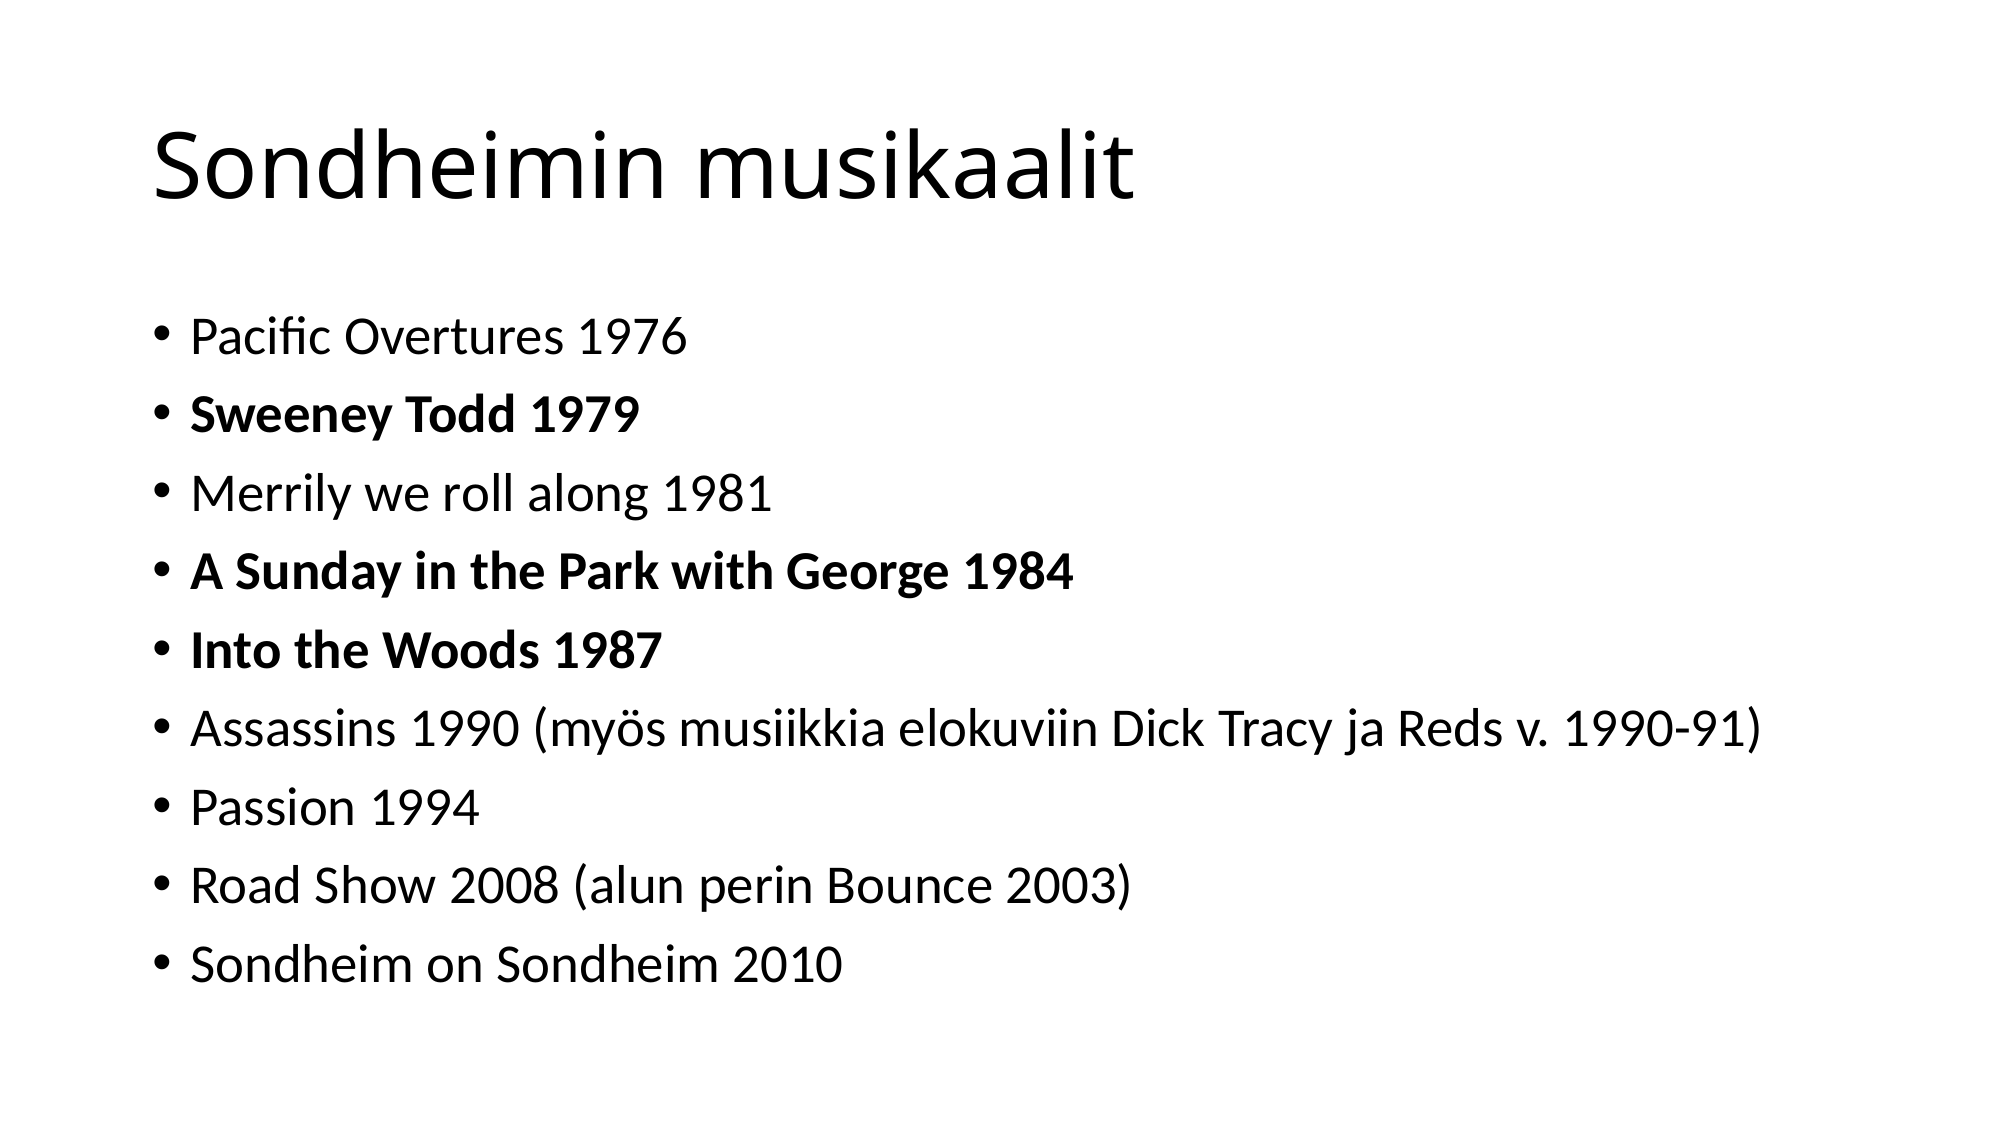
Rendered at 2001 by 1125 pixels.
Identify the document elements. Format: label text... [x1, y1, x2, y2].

list Pacific Overtures 1976 Sweeney Todd 1979 Merrily we roll along 1981 A Sunday in the Park with George 1984 Into the Woods 1987 Assassins 1990 (myös musiikkia elokuviin Dick Tracy ja Reds v. 1990-91) Passion 1994 Road Show 2008 (alun perin Bounce 2003) Sondheim on Sondheim 2010 [137, 299, 1863, 1014]
title Sondheimin musikaalit [137, 59, 1863, 278]
